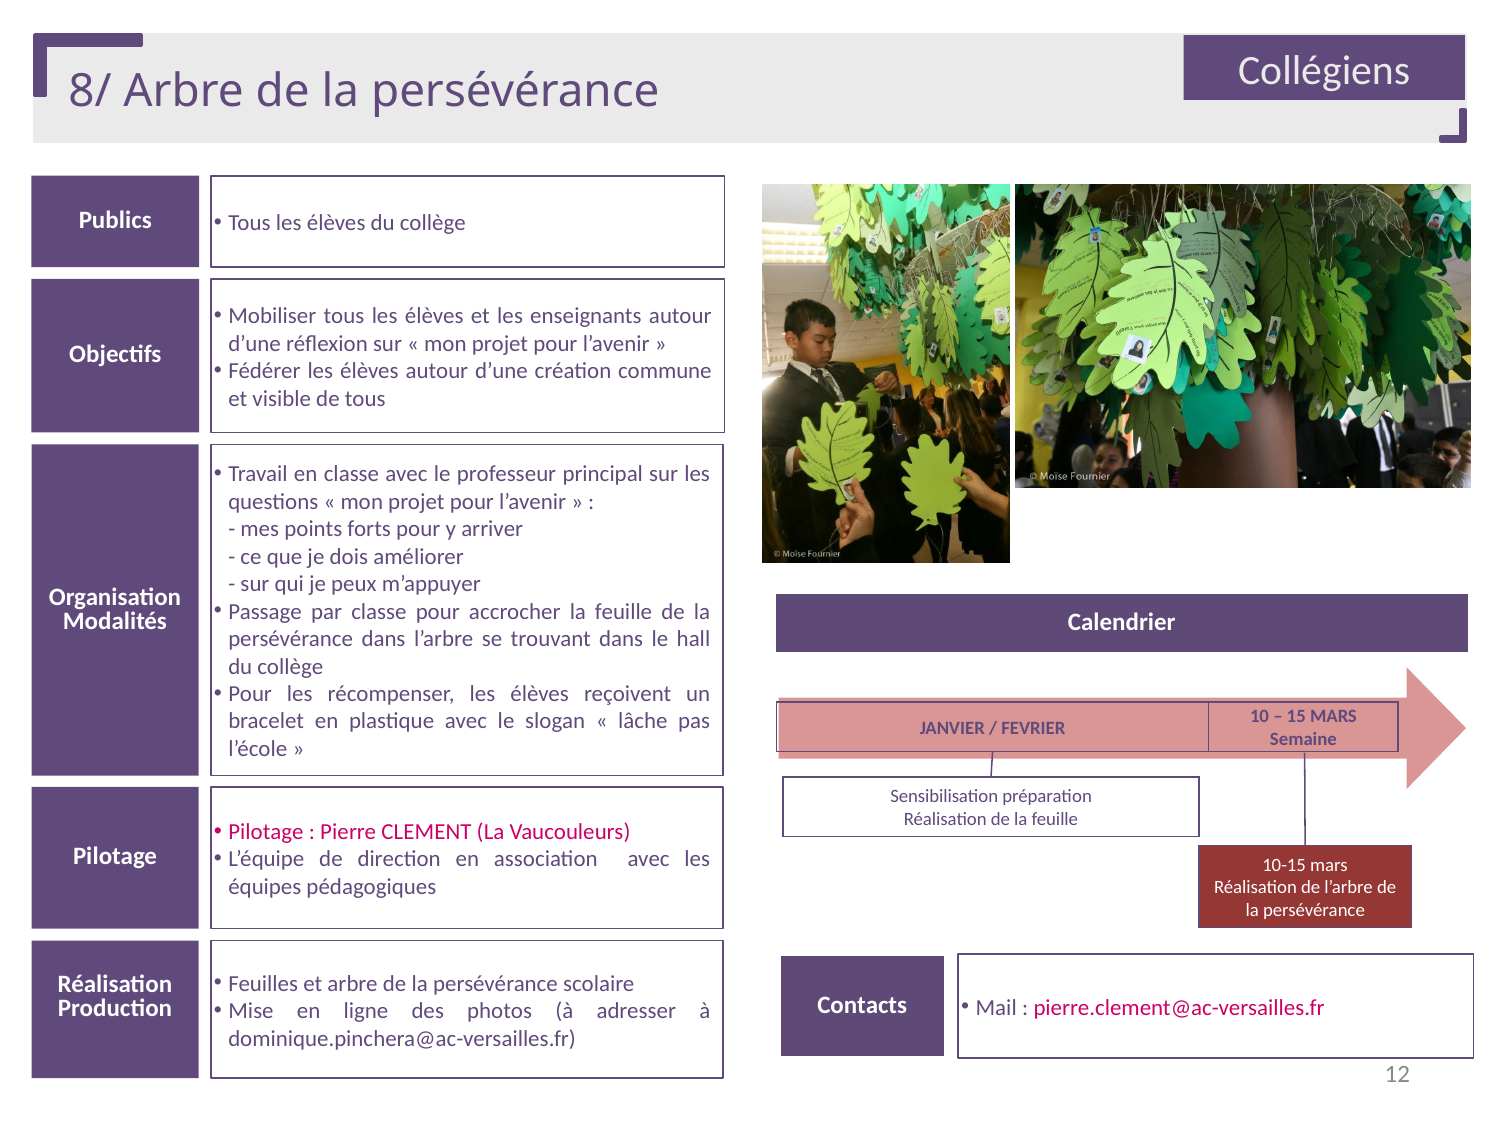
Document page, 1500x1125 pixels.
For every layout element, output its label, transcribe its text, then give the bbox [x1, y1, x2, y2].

text_box JANVIER / FEVRIER [776, 701, 1208, 752]
text_box Réalisation Production [29, 938, 201, 1080]
text_box Calendrier [771, 590, 1472, 656]
text_box Pilotage : Pierre CLEMENT (La Vaucouleurs) L’équipe de direction en association avec les équipes pédagogiques [209, 785, 725, 931]
picture [1015, 184, 1471, 488]
slide_number 12 [1074, 1060, 1425, 1103]
text_box 8/ Arbre de la persévérance [53, 53, 1465, 123]
text_box [33, 33, 1467, 143]
text_box [1439, 108, 1467, 143]
text_box [0, 0, 174, 118]
text_box Mobiliser tous les élèves et les enseignants autour d’une réflexion sur « mon projet pour l’avenir » Fédérer les élèves autour d’une création commune et visible de tous [209, 277, 727, 435]
text_box Collégiens [1183, 35, 1465, 100]
text_box Objectifs [29, 277, 201, 434]
text_box Pilotage [29, 785, 201, 931]
text_box Tous les élèves du collège [209, 174, 727, 269]
text_box [33, 33, 143, 97]
picture [761, 184, 1010, 563]
text_box 10-15 mars Réalisation de l’arbre de la persévérance [1198, 845, 1412, 928]
text_box [776, 665, 1469, 791]
text_box Feuilles et arbre de la persévérance scolaire Mise en ligne des photos (à adresser à dominique.pinchera@ac-versailles.fr) [209, 938, 725, 1080]
text_box Publics [29, 174, 201, 269]
text_box Travail en classe avec le professeur principal sur les questions « mon projet pour l’avenir » : - mes points forts pour y arriver - ce que je dois améliorer - sur qui je peux m’appuyer Passage par classe pour accrocher la feuille de la persévérance dans l’arbre se trouvant dans le hall du collège Pour les récompenser, les élèves reçoivent un bracelet en plastique avec le slogan « lâche pas l’école » [209, 442, 725, 778]
text_box Mail : pierre.clement@ac-versailles.fr [956, 952, 1476, 1060]
text_box Sensibilisation préparation Réalisation de la feuille [783, 776, 1199, 837]
text_box Organisation Modalités [29, 442, 201, 778]
text_box 10 – 15 MARS Semaine [1208, 701, 1399, 752]
text_box Contacts [776, 952, 948, 1060]
